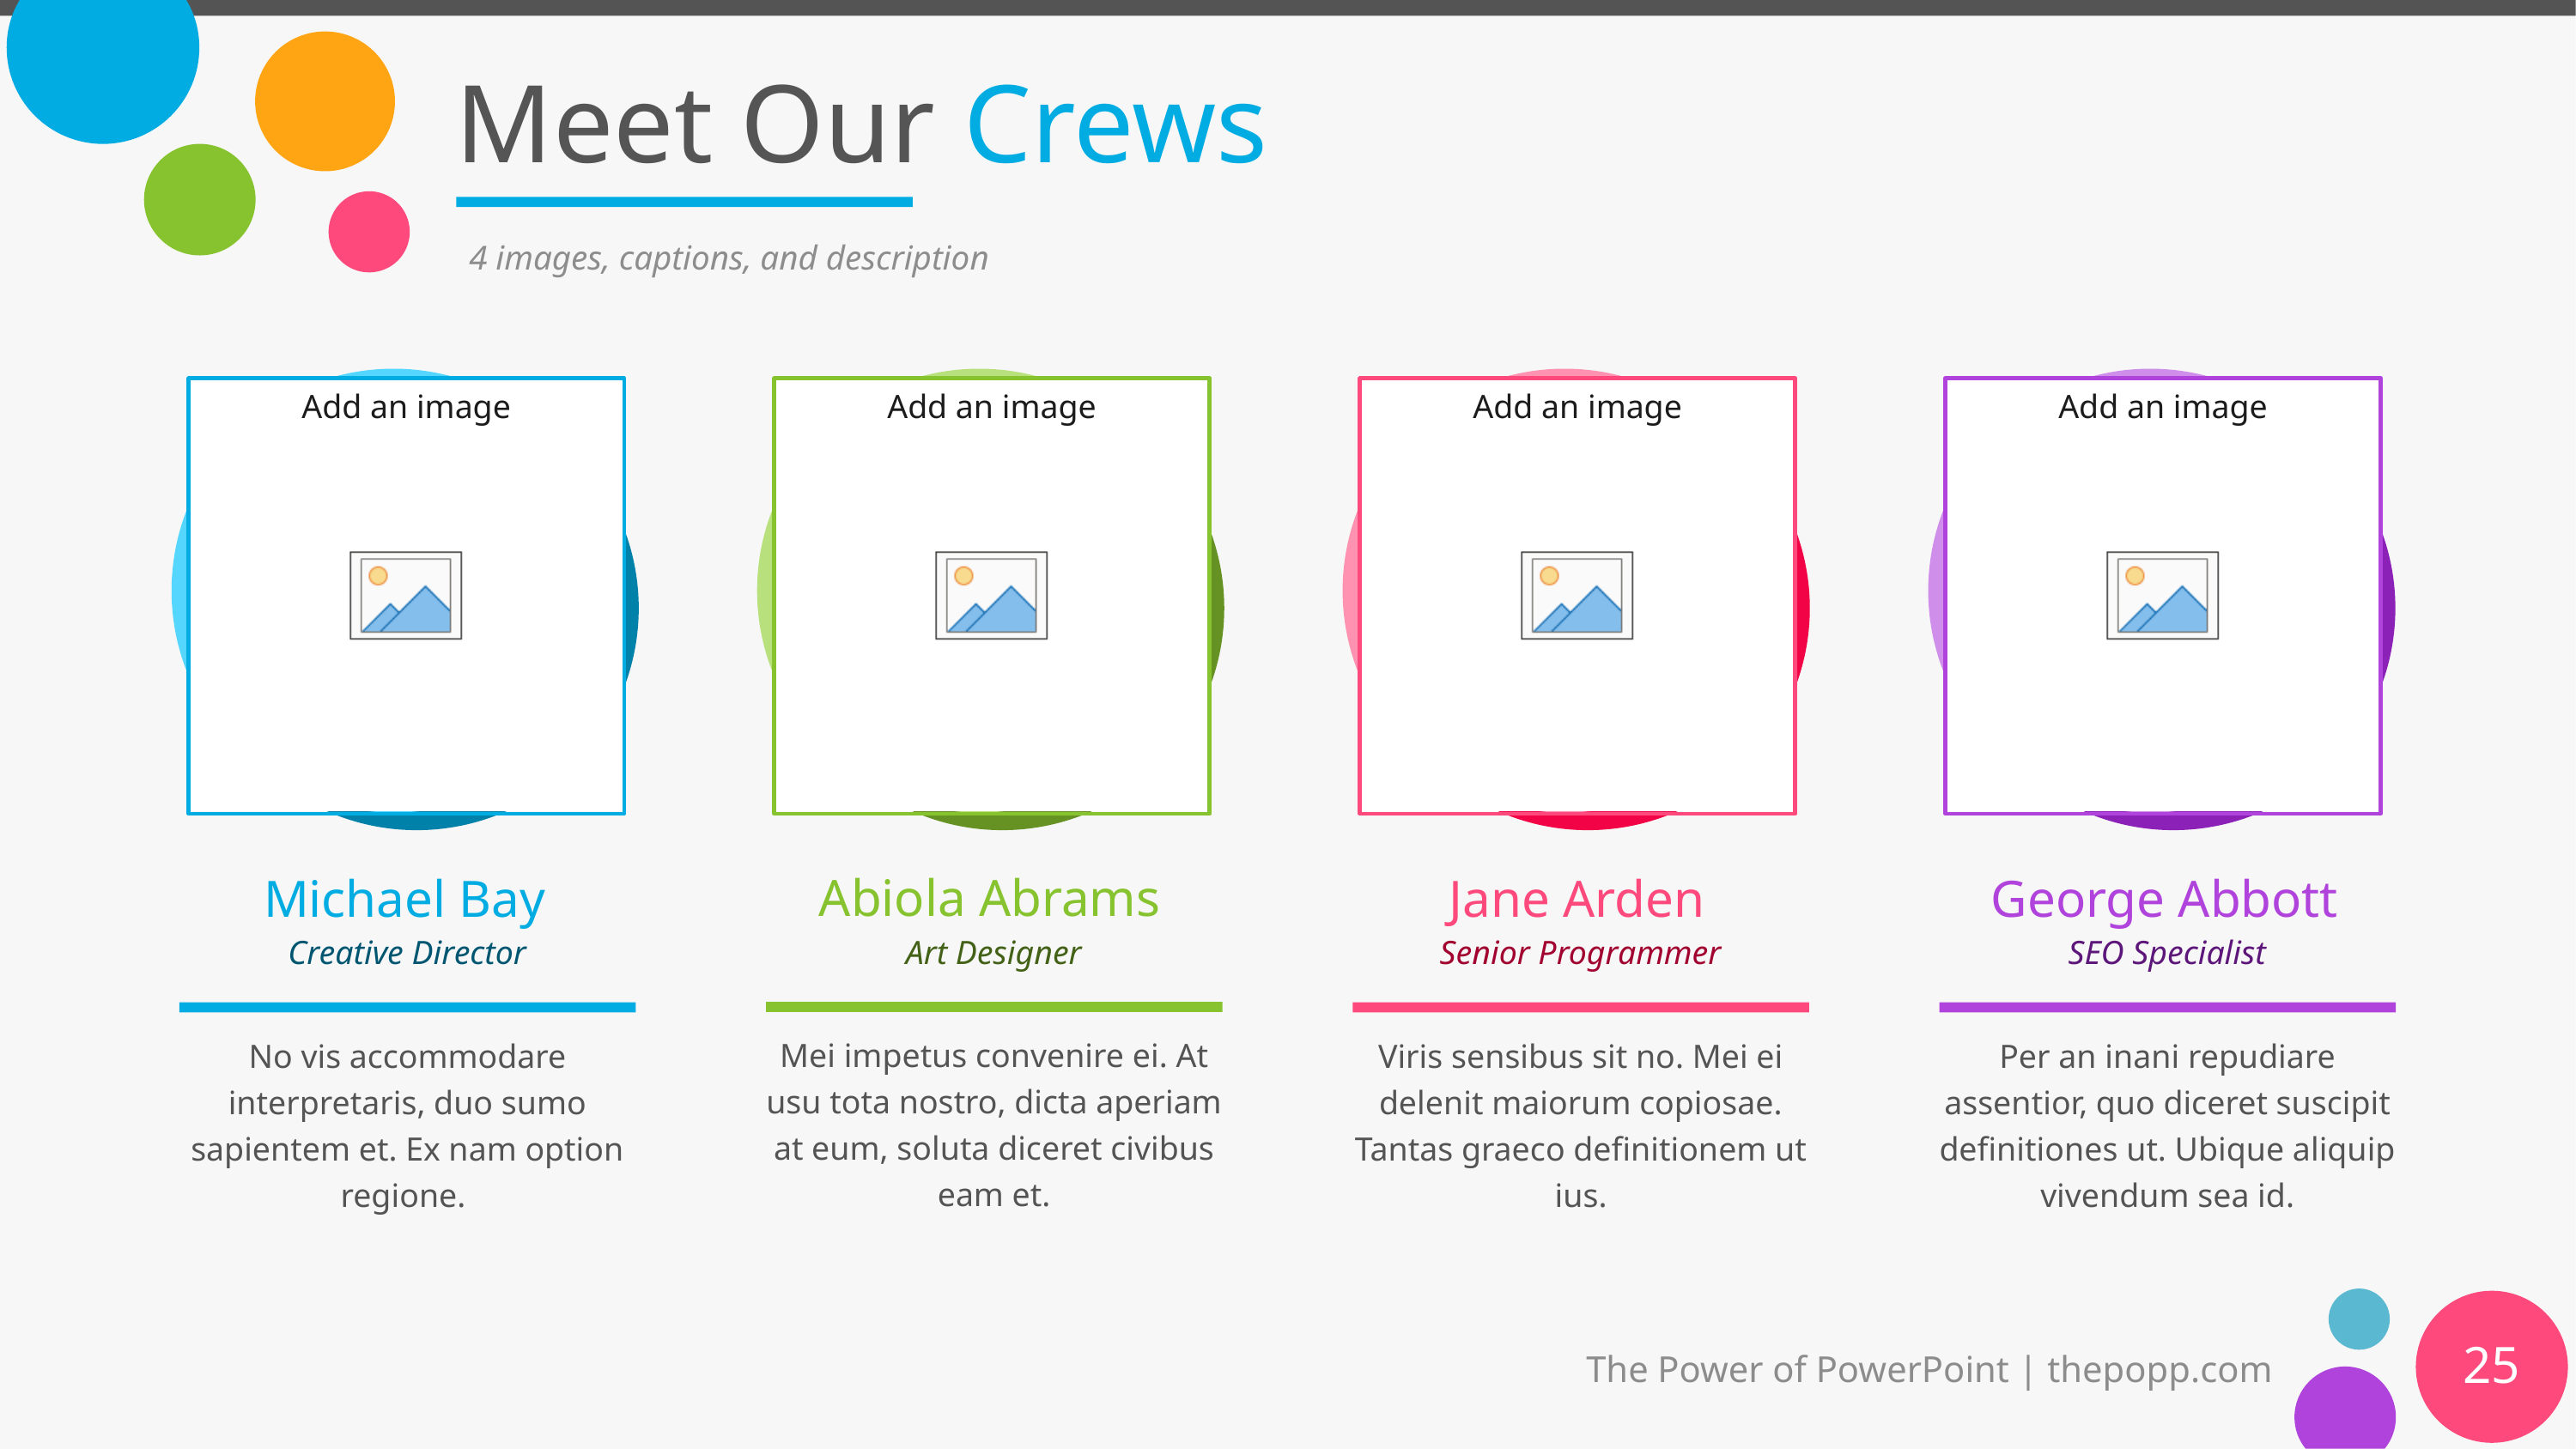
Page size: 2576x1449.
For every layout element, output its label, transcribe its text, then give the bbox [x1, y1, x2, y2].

list Jane Arden [1294, 843, 1860, 945]
list No vis accommodare interpretaris, duo sumo sapientem et. Ex nam option regione. [145, 1016, 670, 1248]
slide_number 25 [2415, 1328, 2568, 1406]
footer The Power of PowerPoint | thepopp.com [1479, 1332, 2296, 1410]
list George Abbott [1881, 843, 2447, 945]
list Per an inani repudiare assentior, quo diceret suscipit definitiones ut. Ubique aliquip vivendum sea id. [1905, 1016, 2429, 1248]
list 4 images, captions, and description [446, 217, 2465, 288]
picture [1947, 379, 2379, 812]
picture [775, 379, 1208, 812]
list Senior Programmer [1318, 912, 1843, 994]
list Mei impetus convenire ei. At usu tota nostro, dicta aperiam at eum, soluta diceret civibus eam et. [732, 1016, 1256, 1248]
list Michael Bay [124, 843, 685, 945]
list Abiola Abrams [707, 842, 1273, 944]
list Creative Director [145, 912, 669, 994]
picture [191, 381, 622, 811]
picture [1361, 379, 1794, 812]
list SEO Specialist [1905, 912, 2429, 994]
list Art Designer [732, 912, 1256, 994]
list Viris sensibus sit no. Mei ei delenit maiorum copiosae. Tantas graeco definitionem ut ius. [1319, 1016, 1843, 1248]
title Meet Our Crews [433, 34, 2454, 204]
